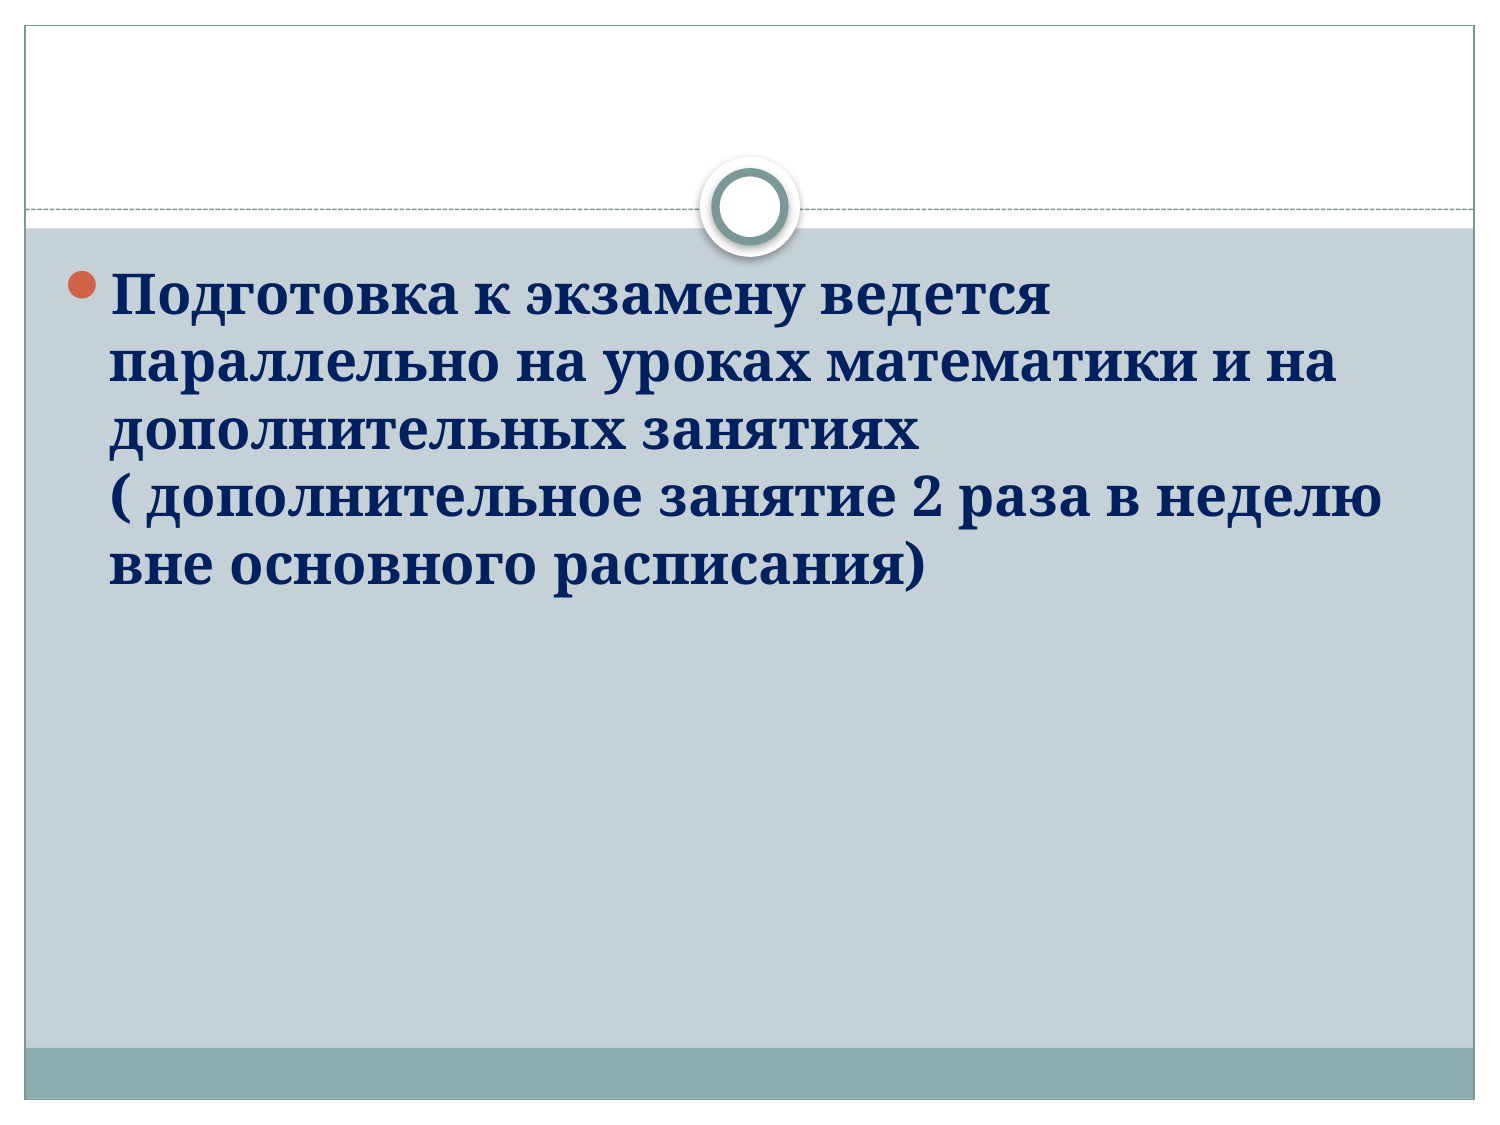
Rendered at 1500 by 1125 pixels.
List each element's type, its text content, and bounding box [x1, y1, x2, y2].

list Подготовка к экзамену ведется параллельно на уроках математики и на дополнительных занятиях ( дополнительное занятие 2 раза в неделю вне основного расписания) [49, 250, 1445, 1001]
